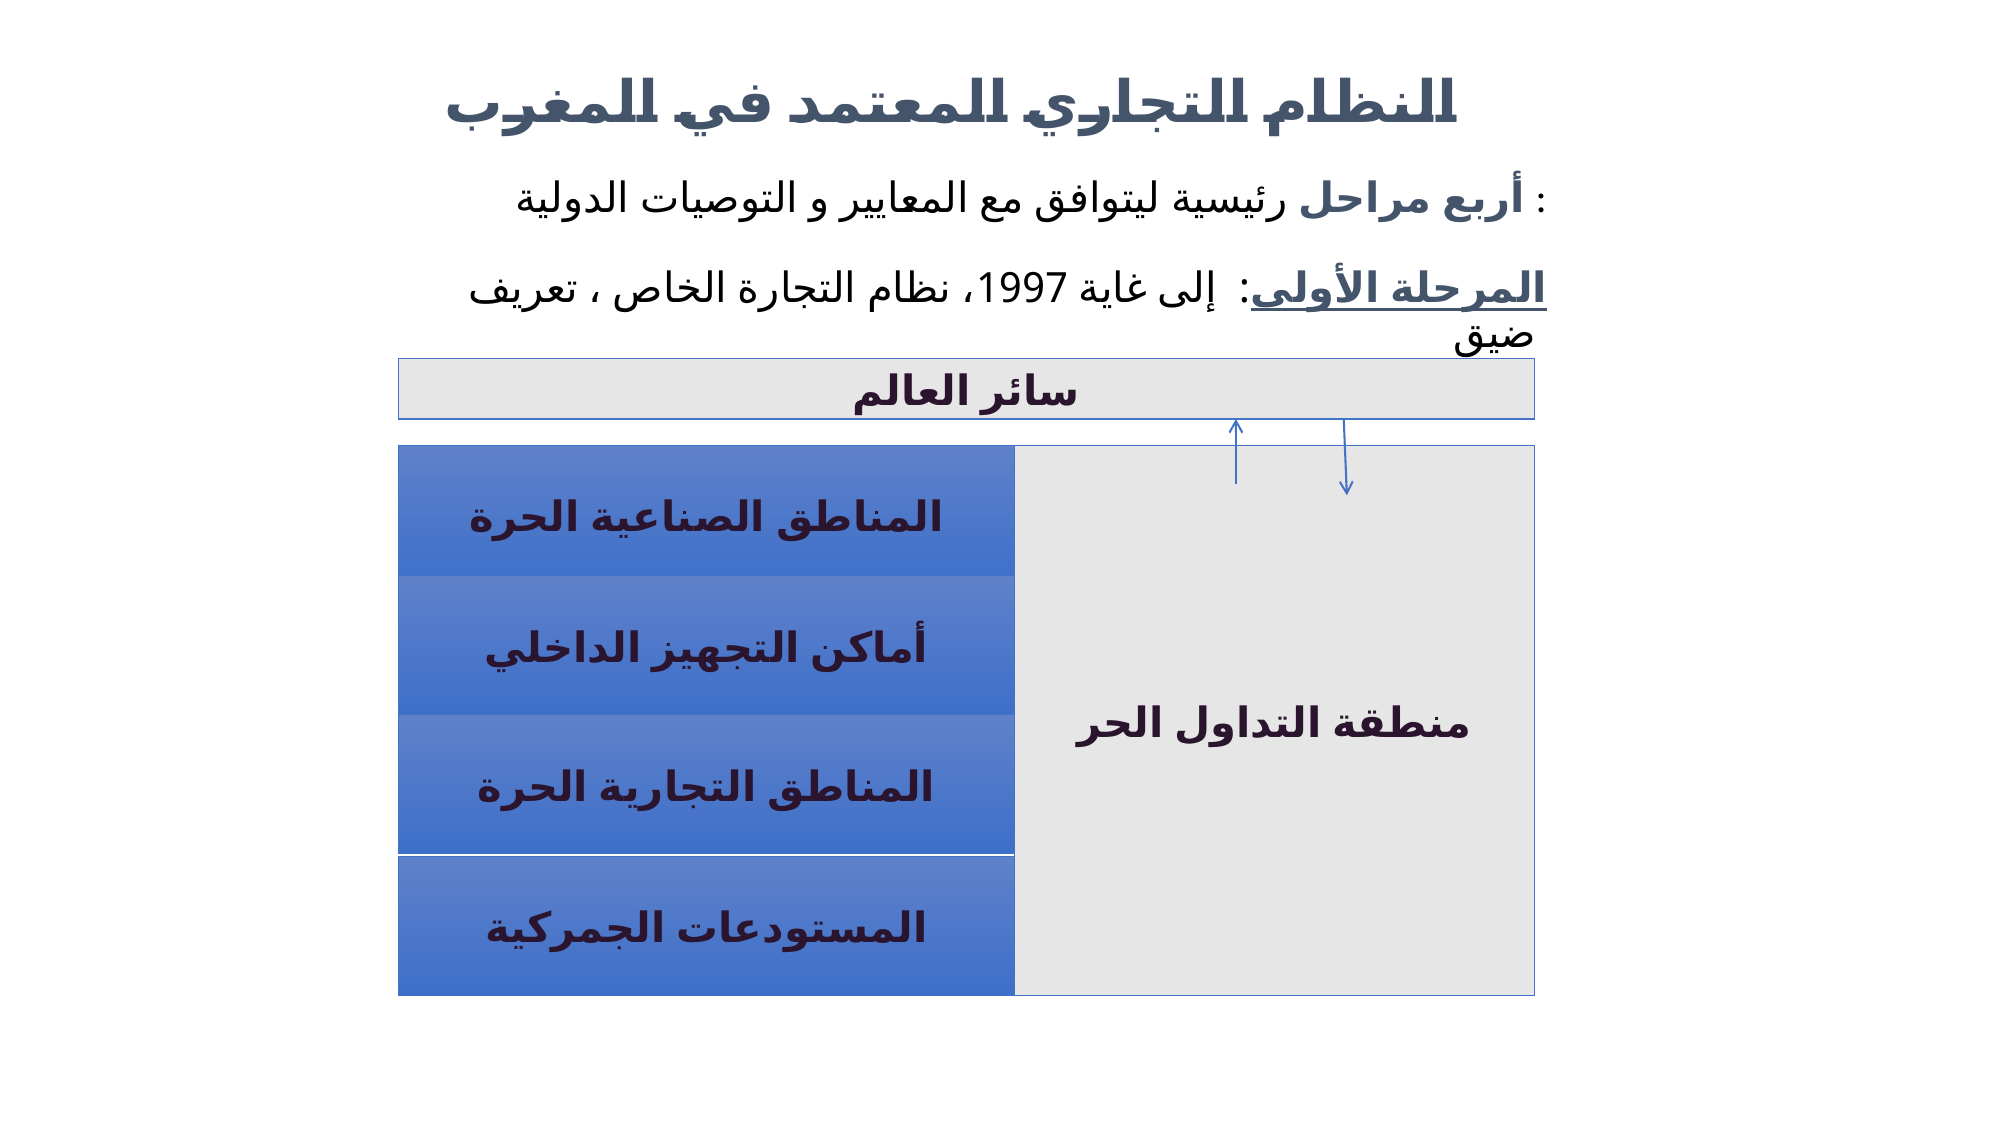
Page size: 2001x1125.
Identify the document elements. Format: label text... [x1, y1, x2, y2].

title النظام التجاري المعتمد في المغرب [331, 35, 1572, 172]
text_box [1343, 419, 1347, 496]
text_box أربع مراحل رئيسية ليتوافق مع المعايير و التوصيات الدولية : المرحلة الأولى: إلى غاية 1997، نظام التجارة الخاص ، تعريف ضيق [371, 169, 1562, 409]
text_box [398, 358, 1535, 996]
